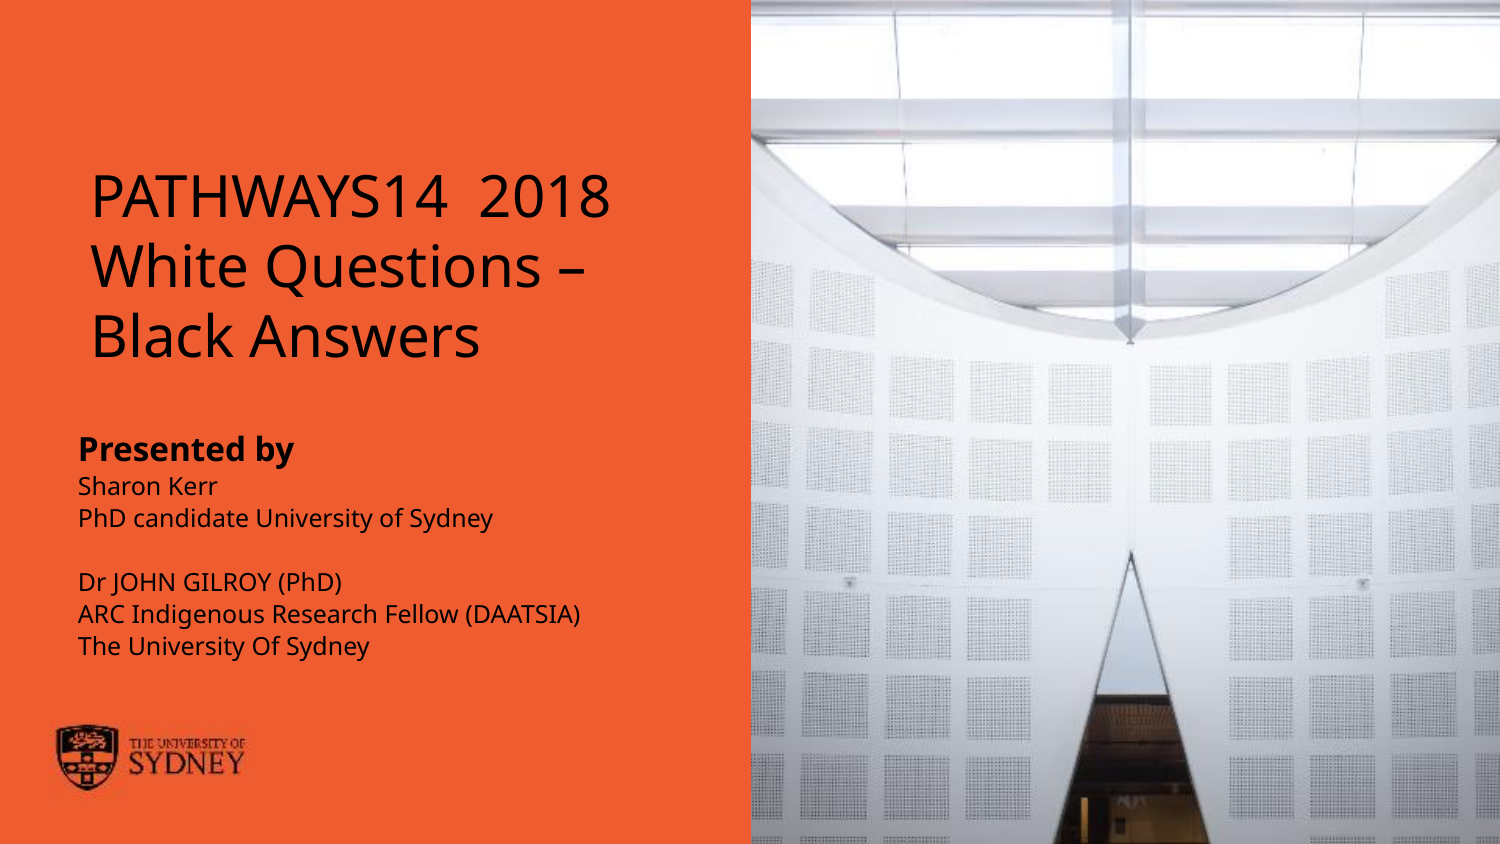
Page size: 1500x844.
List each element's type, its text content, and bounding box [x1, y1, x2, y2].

list Presented by Sharon Kerr PhD candidate University of Sydney Dr JOHN GILROY (PhD) ARC Indigenous Research Fellow (DAATSIA) The University Of Sydney [62, 425, 714, 531]
picture [0, 0, 1500, 844]
title PATHWAYS14 2018 White Questions – Black Answers [75, 82, 757, 296]
